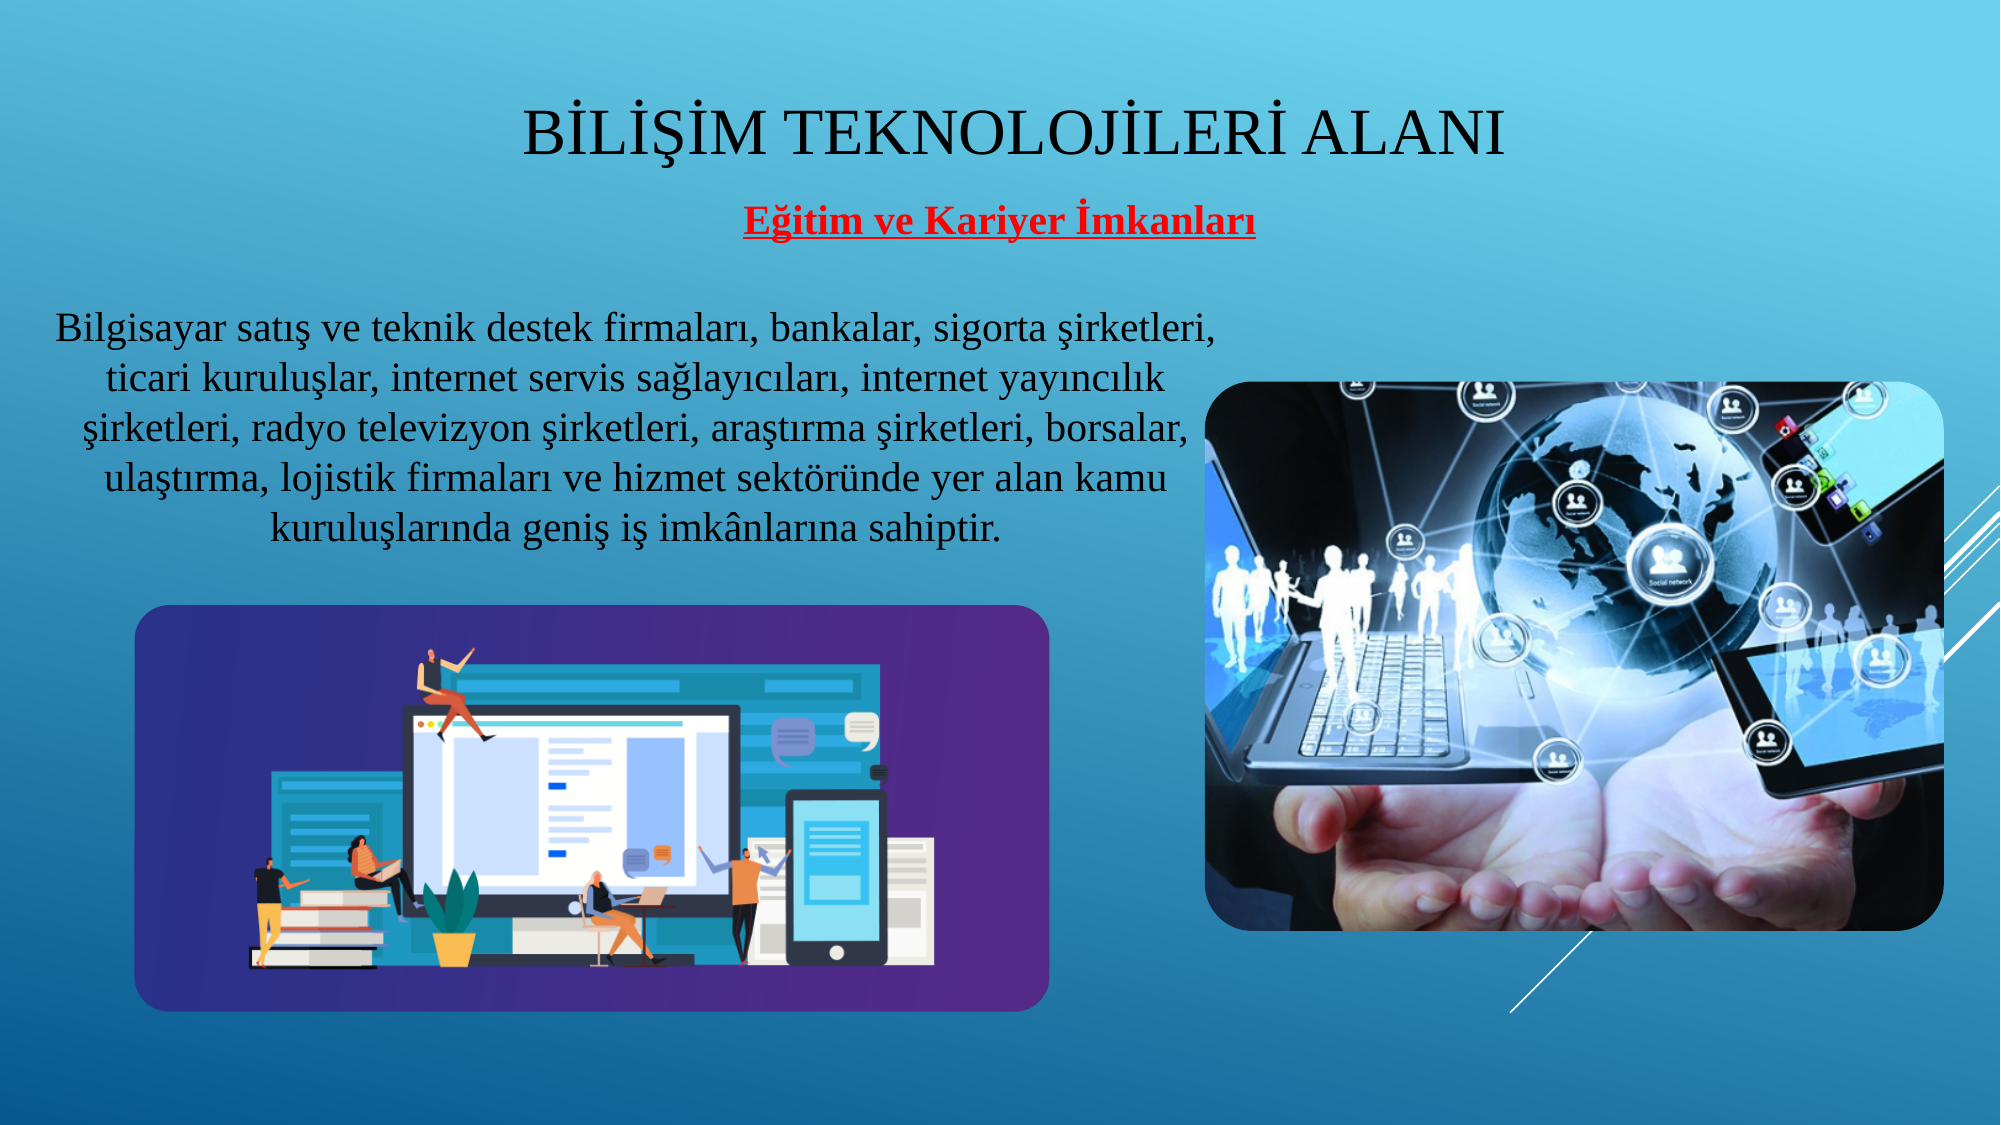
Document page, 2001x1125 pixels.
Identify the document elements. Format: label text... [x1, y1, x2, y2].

picture [134, 604, 1050, 1012]
text_box BİLİŞİM TEKNOLOJİlerİ ALANI [482, 49, 1548, 207]
text_box Eğitim ve Kariyer İmkanları [699, 185, 1301, 295]
text_box Bilgisayar satış ve teknik destek firmaları, bankalar, sigorta şirketleri, ticari kuruluşlar, internet servis sağlayıcıları, internet yayıncılık şirketleri, radyo televizyon şirketleri, araştırma şirketleri, borsalar, ulaştırma, lojistik firmaları ve hizmet sektöründe yer alan kamu kuruluşlarında geniş iş imkânlarına sahiptir. [26, 292, 1246, 602]
picture [1204, 381, 1945, 932]
